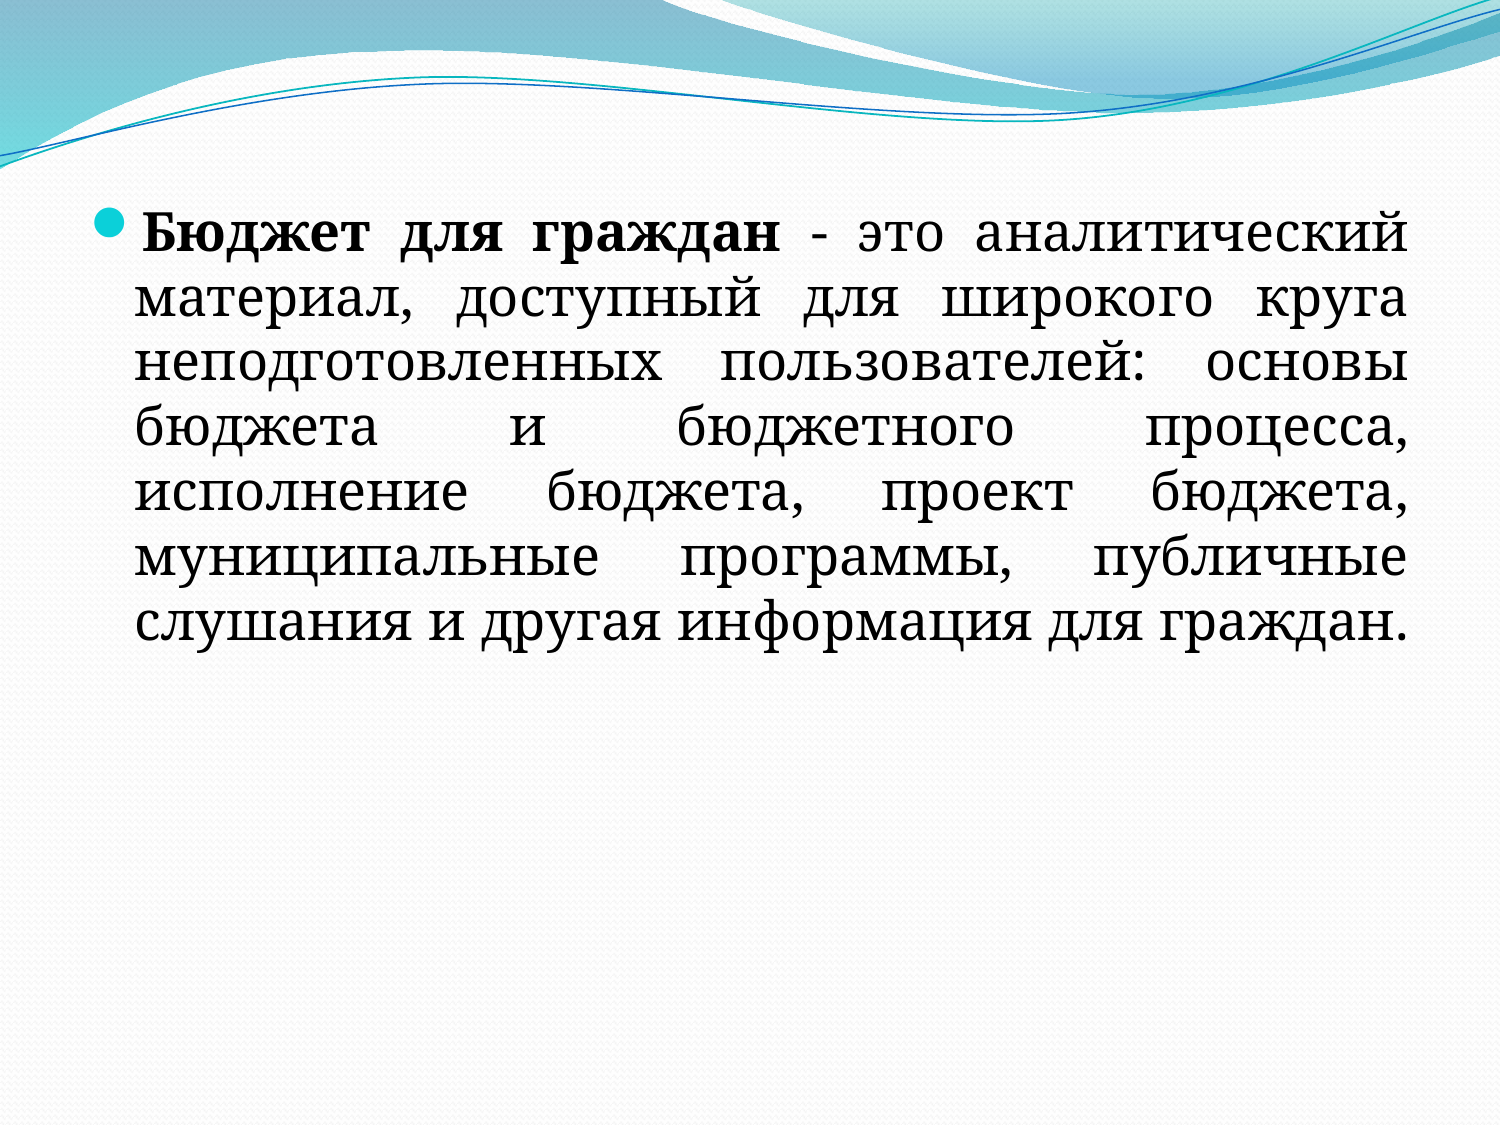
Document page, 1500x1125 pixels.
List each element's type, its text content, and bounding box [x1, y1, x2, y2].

list Бюджет для граждан - это аналитический материал, доступный для широкого круга неподготовленных пользователей: основы бюджета и бюджетного процесса, исполнение бюджета, проект бюджета, муниципальные программы, публичные слушания и другая информация для граждан. [74, 113, 1426, 1036]
